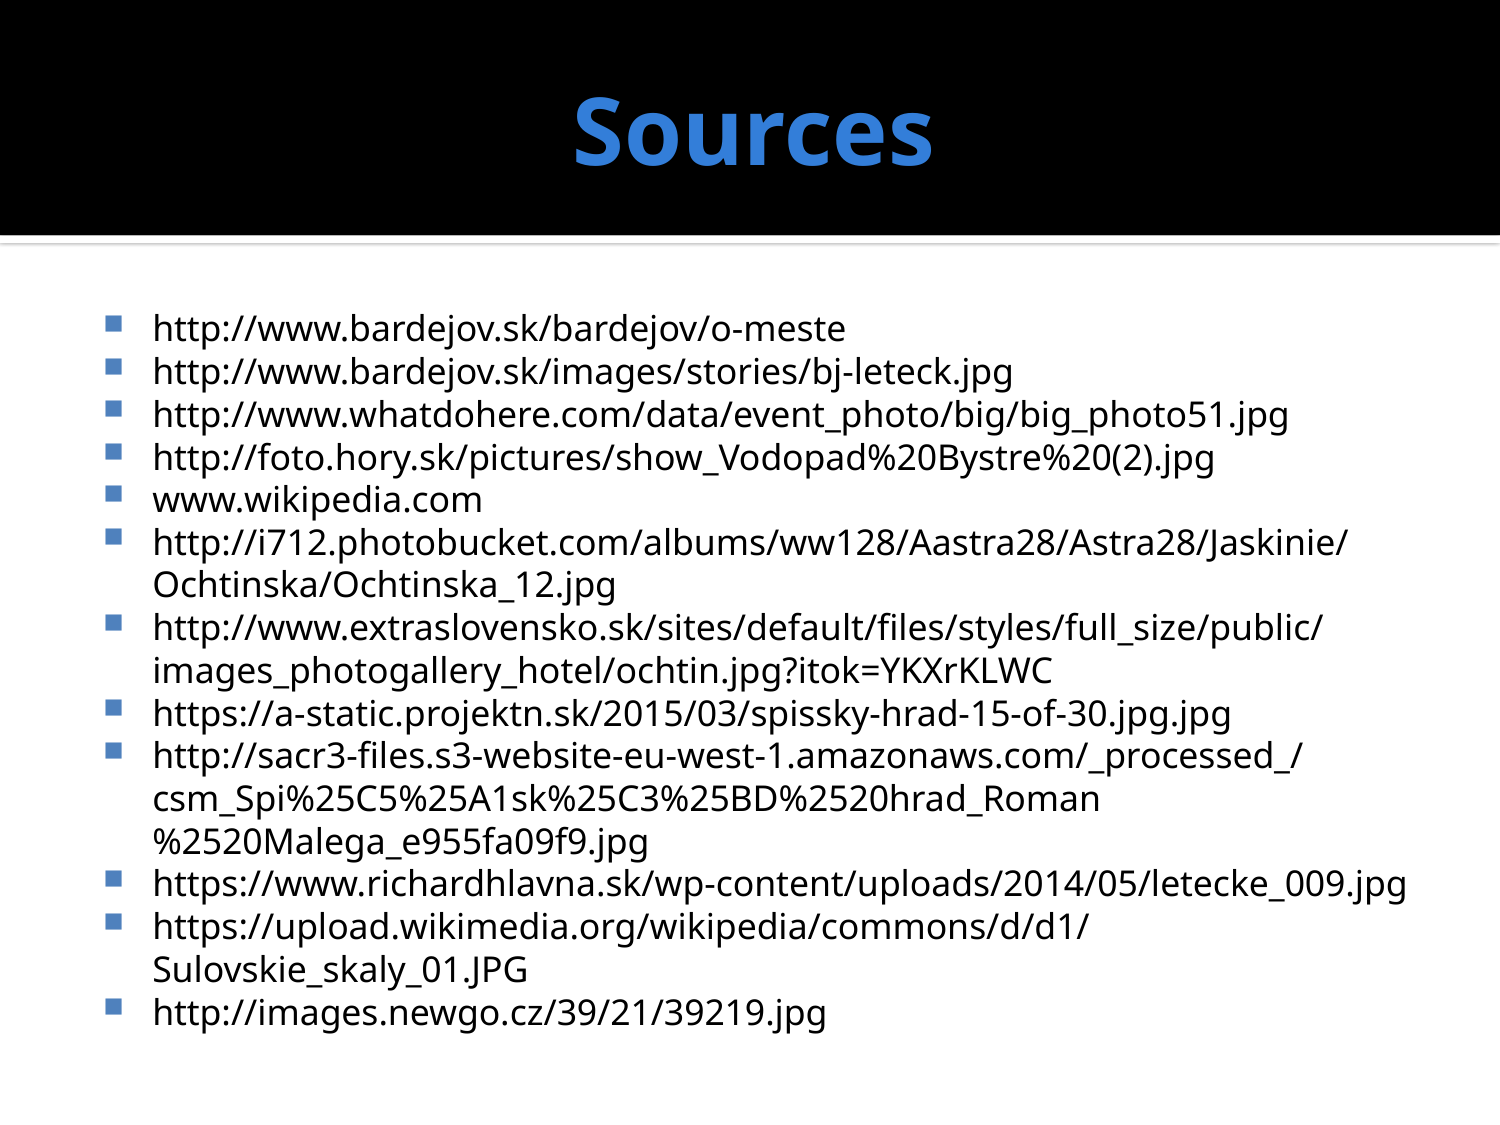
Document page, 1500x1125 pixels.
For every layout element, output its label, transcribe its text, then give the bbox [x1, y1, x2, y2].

title Sources [75, 25, 1425, 231]
list http://www.bardejov.sk/bardejov/o-meste http://www.bardejov.sk/images/stories/bj-leteck.jpg http://www.whatdohere.com/data/event_photo/big/big_photo51.jpg http://foto.hory.sk/pictures/show_Vodopad%20Bystre%20(2).jpg www.wikipedia.com http://i712.photobucket.com/albums/ww128/Aastra28/Astra28/Jaskinie/Ochtinska/Ochtinska_12.jpg http://www.extraslovensko.sk/sites/default/files/styles/full_size/public/images_photogallery_hotel/ochtin.jpg?itok=YKXrKLWC https://a-static.projektn.sk/2015/03/spissky-hrad-15-of-30.jpg.jpg http://sacr3-files.s3-website-eu-west-1.amazonaws.com/_processed_/csm_Spi%25C5%25A1sk%25C3%25BD%2520hrad_Roman%2520Malega_e955fa09f9.jpg https://www.richardhlavna.sk/wp-content/uploads/2014/05/letecke_009.jpg https://upload.wikimedia.org/wikipedia/commons/d/d1/Sulovskie_skaly_01.JPG http://images.newgo.cz/39/21/39219.jpg [75, 291, 1425, 1050]
